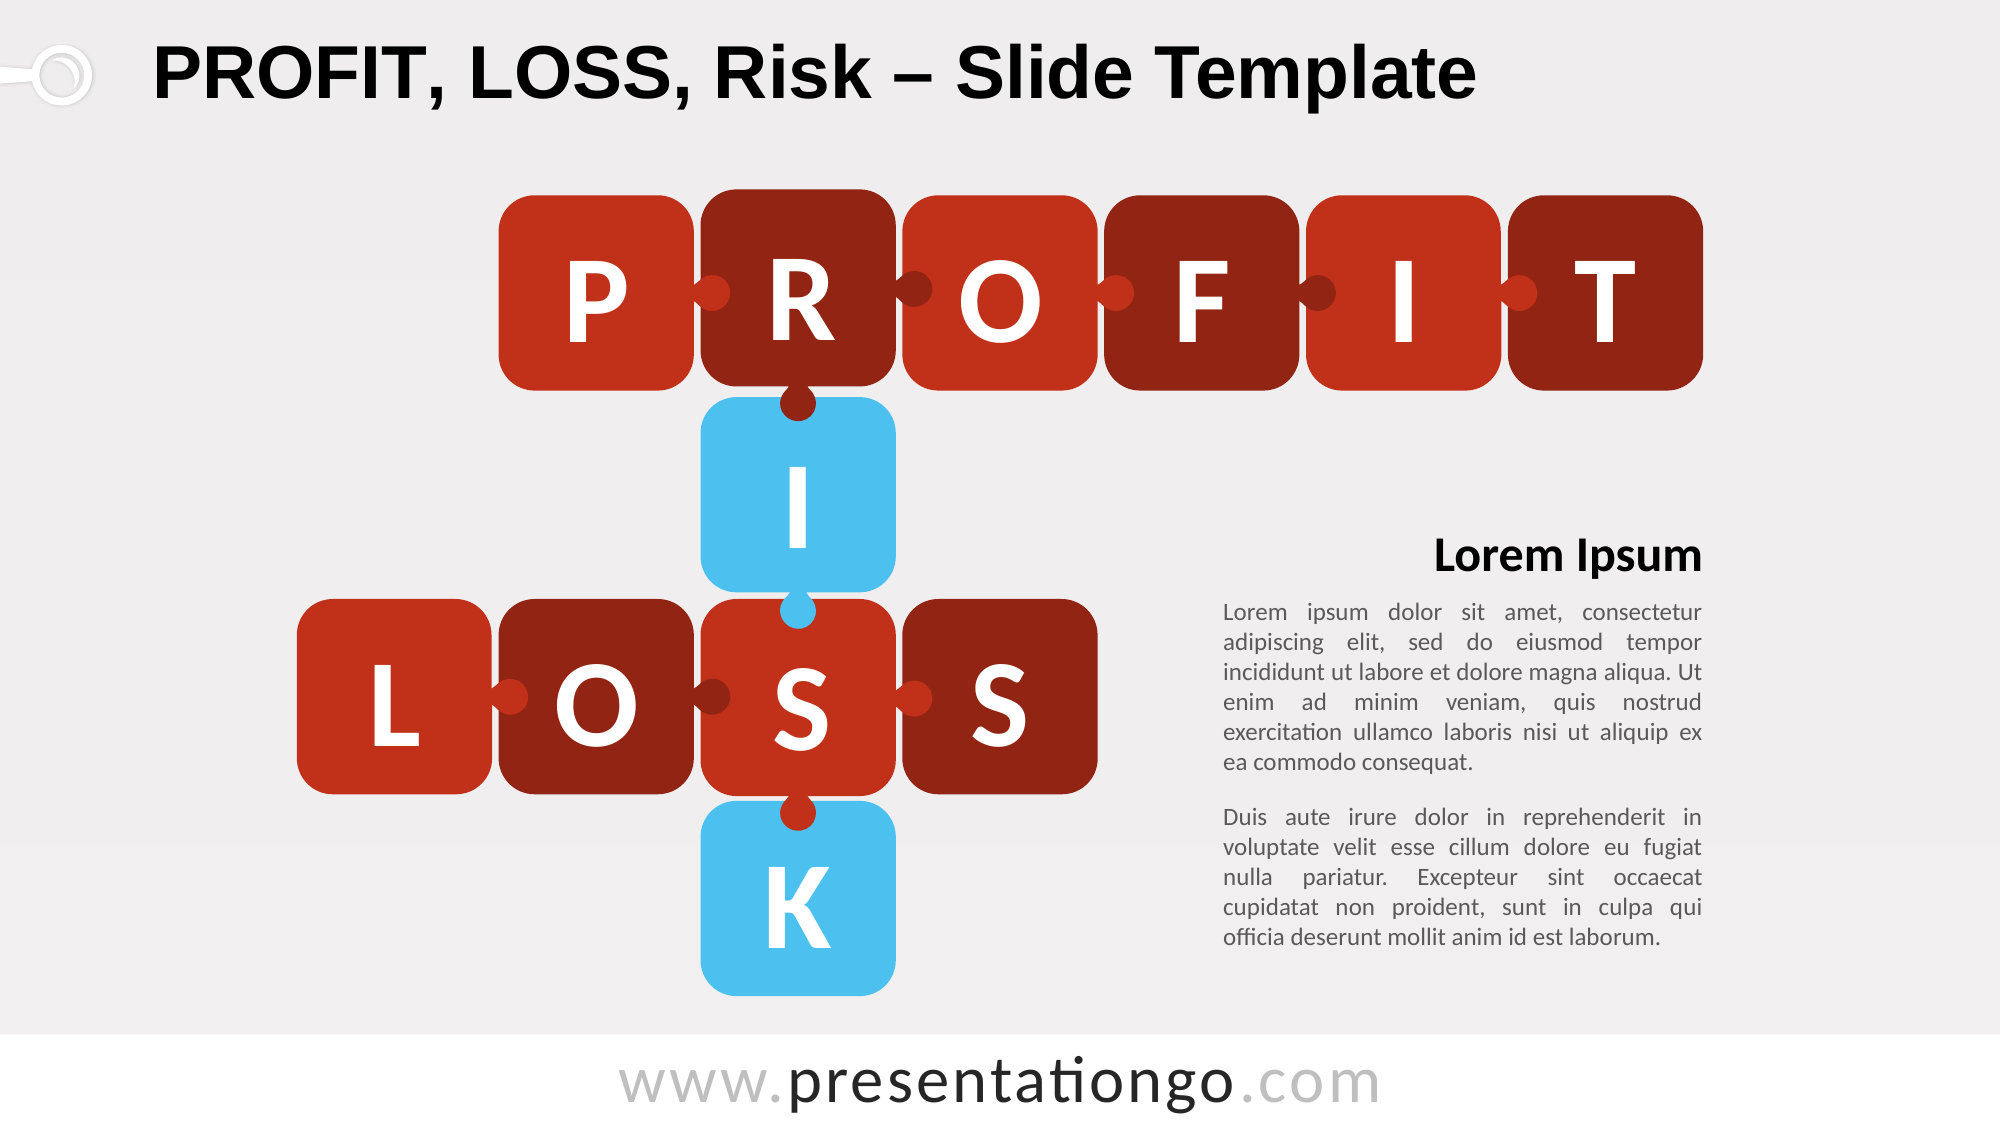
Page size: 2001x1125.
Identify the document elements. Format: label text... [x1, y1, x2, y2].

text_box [296, 189, 1704, 997]
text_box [1223, 512, 1704, 962]
title Profit, Loss, Risk – Slide Template [137, 26, 1863, 148]
